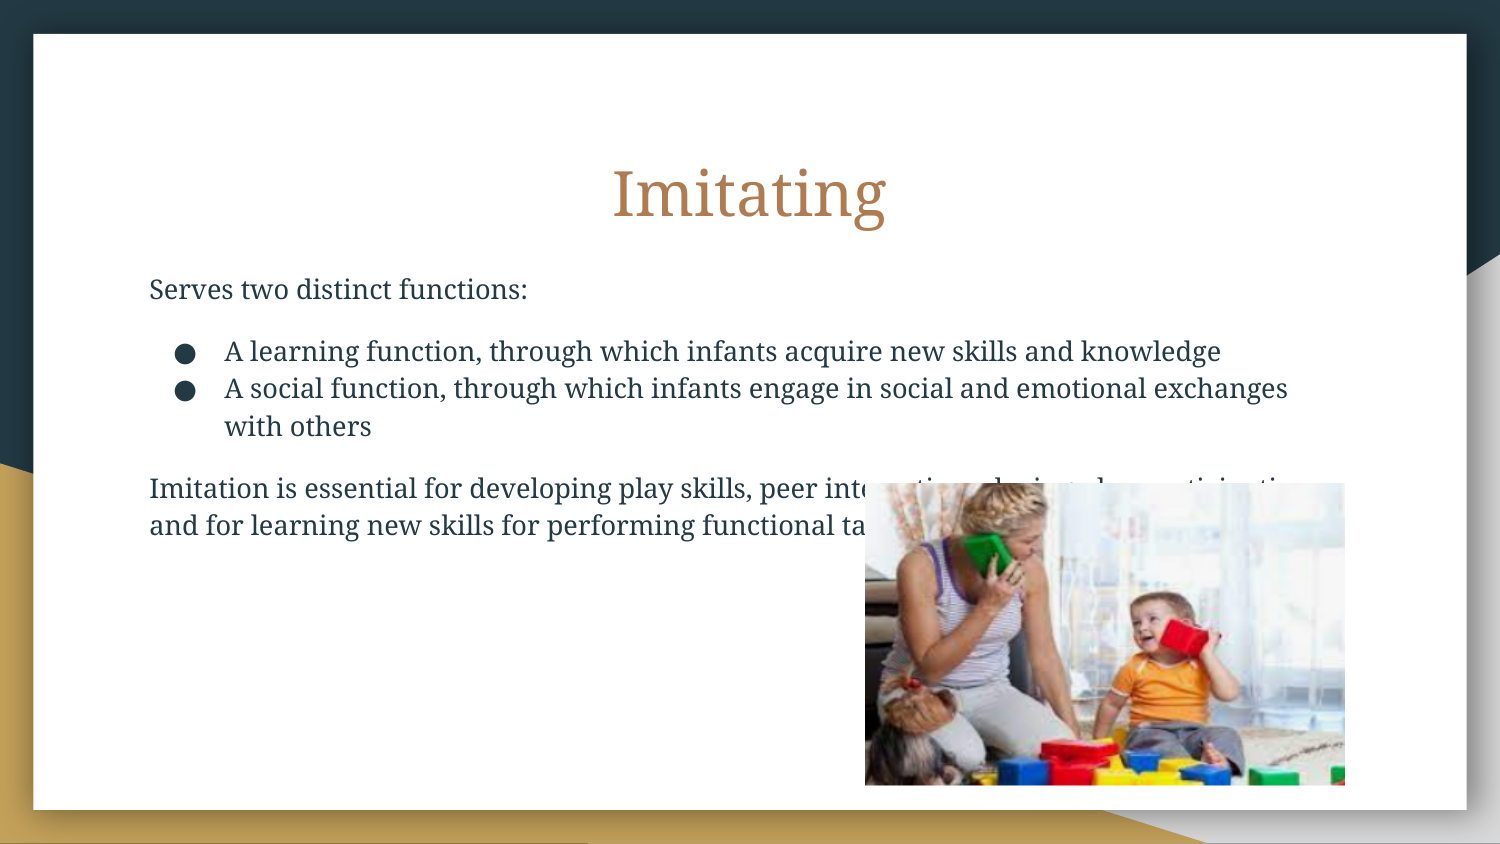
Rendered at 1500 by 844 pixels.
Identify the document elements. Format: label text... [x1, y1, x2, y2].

picture [864, 483, 1345, 788]
title Imitating [134, 138, 1366, 252]
list Serves two distinct functions: A learning function, through which infants acquire new skills and knowledge A social function, through which infants engage in social and emotional exchanges with others Imitation is essential for developing play skills, peer interactions during play participation and for learning new skills for performing functional tasks. [134, 252, 1366, 729]
